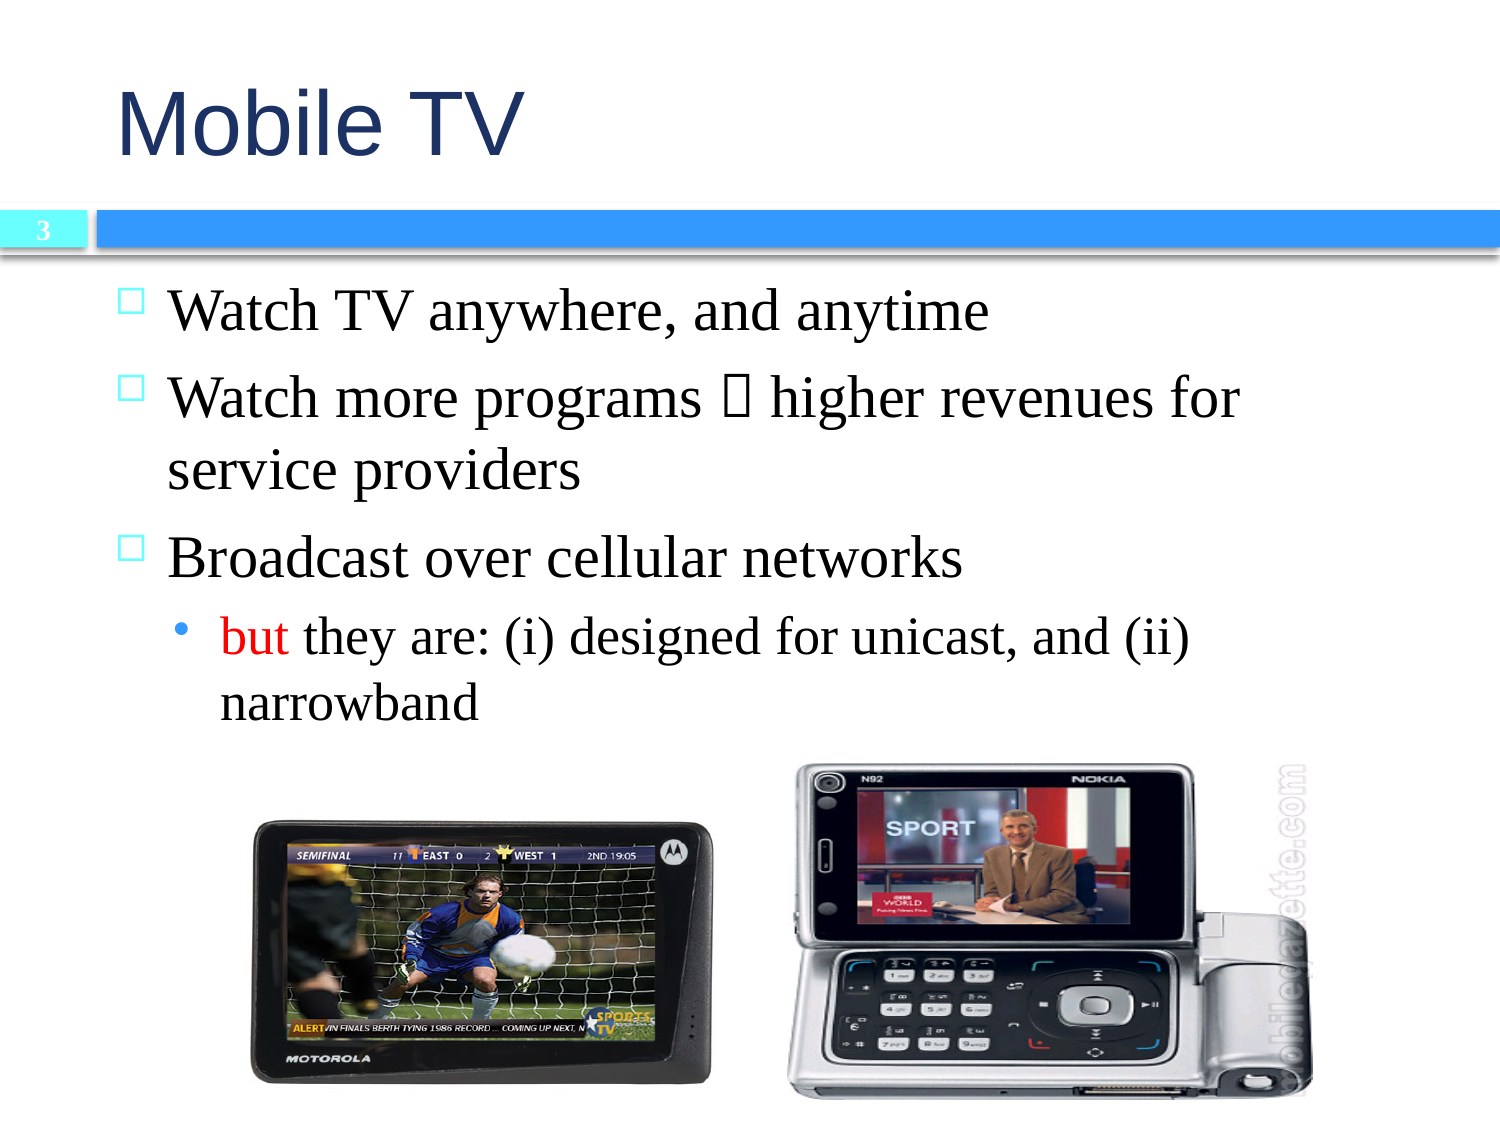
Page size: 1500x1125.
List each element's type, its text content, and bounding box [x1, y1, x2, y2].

picture [224, 806, 738, 1101]
picture [787, 763, 1313, 1101]
list Watch TV anywhere, and anytime Watch more programs  higher revenues for service providers Broadcast over cellular networks but they are: (i) designed for unicast, and (ii) narrowband [100, 262, 1438, 1000]
title Mobile TV [100, 37, 1438, 200]
slide_number 3 [0, 208, 88, 249]
